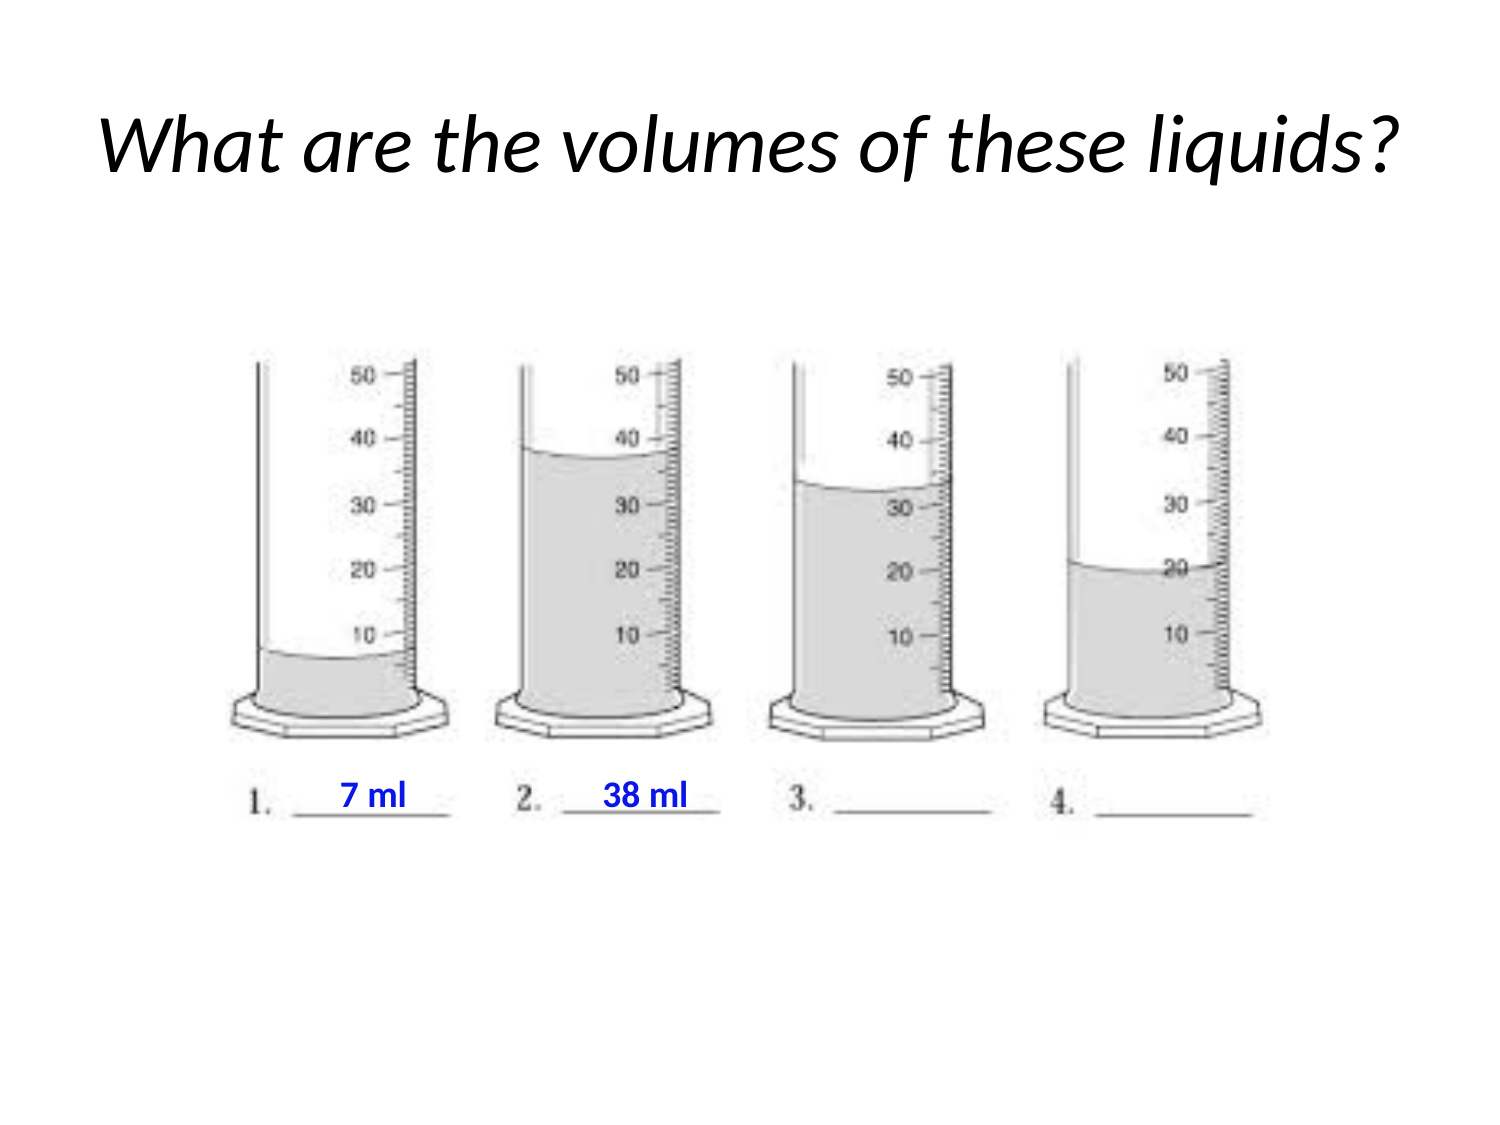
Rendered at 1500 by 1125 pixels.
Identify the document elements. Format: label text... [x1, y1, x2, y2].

picture [224, 324, 1277, 838]
title What are the volumes of these liquids? [75, 45, 1425, 233]
